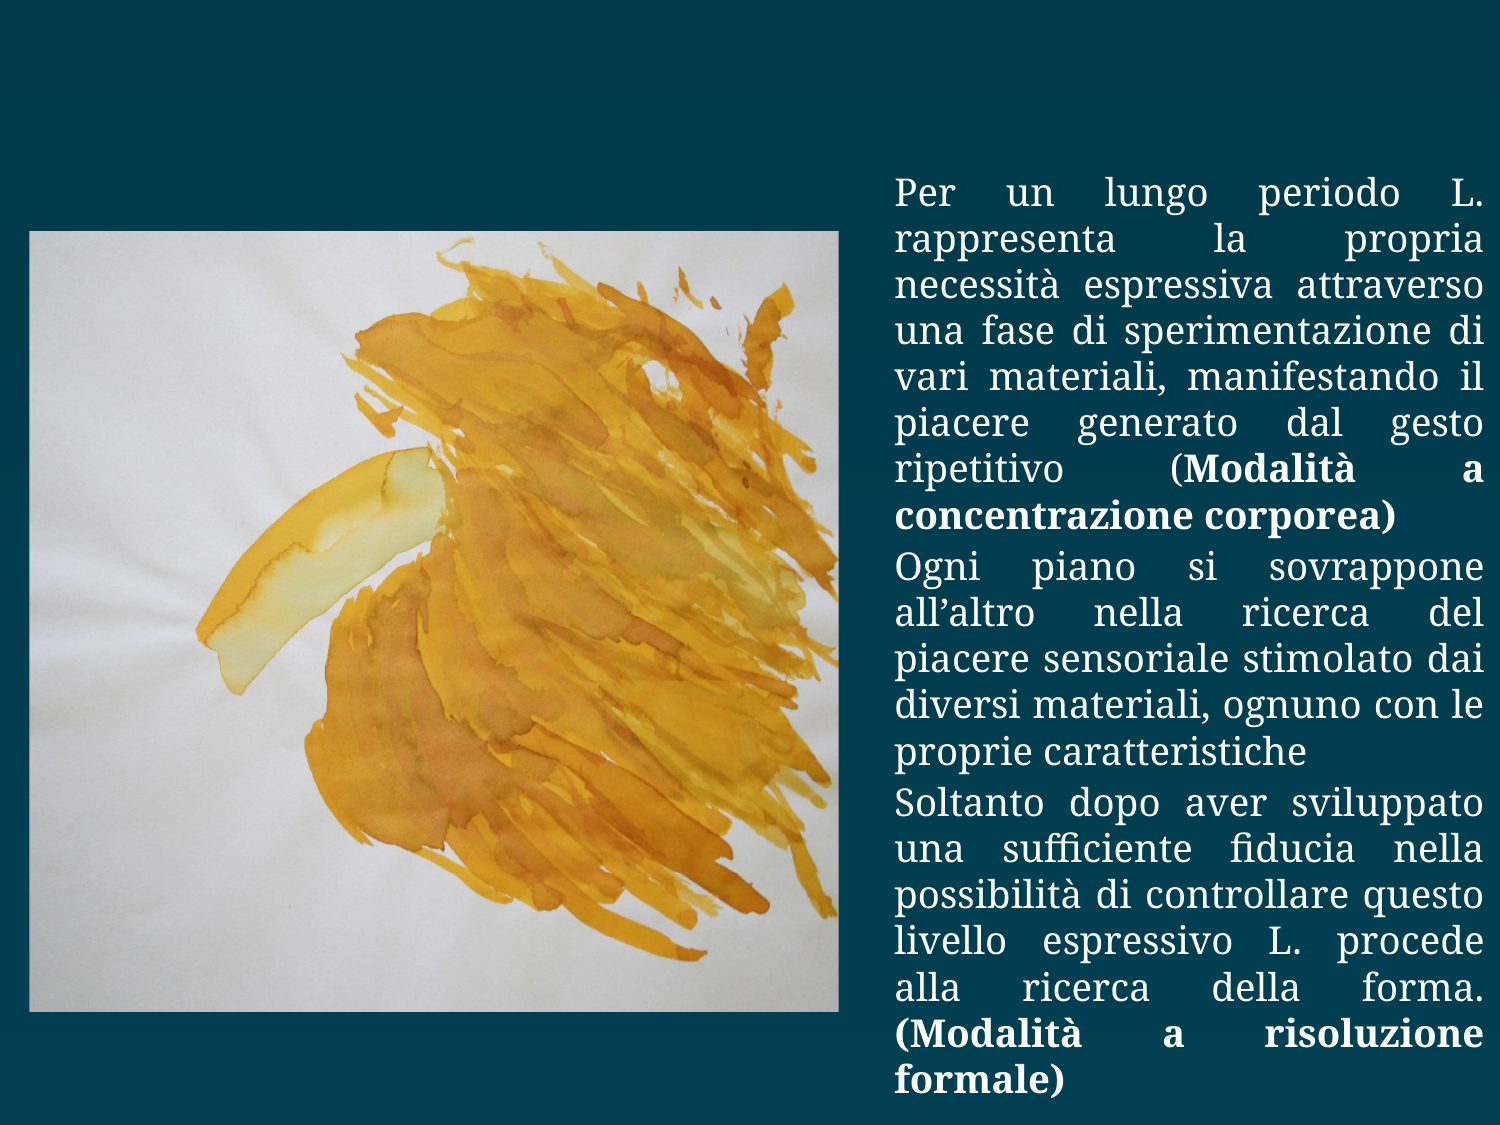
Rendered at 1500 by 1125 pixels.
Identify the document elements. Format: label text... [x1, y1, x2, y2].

list Per un lungo periodo L. rappresenta la propria necessità espressiva attraverso una fase di sperimentazione di vari materiali, manifestando il piacere generato dal gesto ripetitivo (Modalità a concentrazione corporea) Ogni piano si sovrappone all’altro nella ricerca del piacere sensoriale stimolato dai diversi materiali, ognuno con le proprie caratteristiche Soltanto dopo aver sviluppato una sufficiente fiducia nella possibilità di controllare questo livello espressivo L. procede alla ricerca della forma. (Modalità a risoluzione formale) [878, 160, 1500, 1125]
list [29, 231, 839, 1012]
